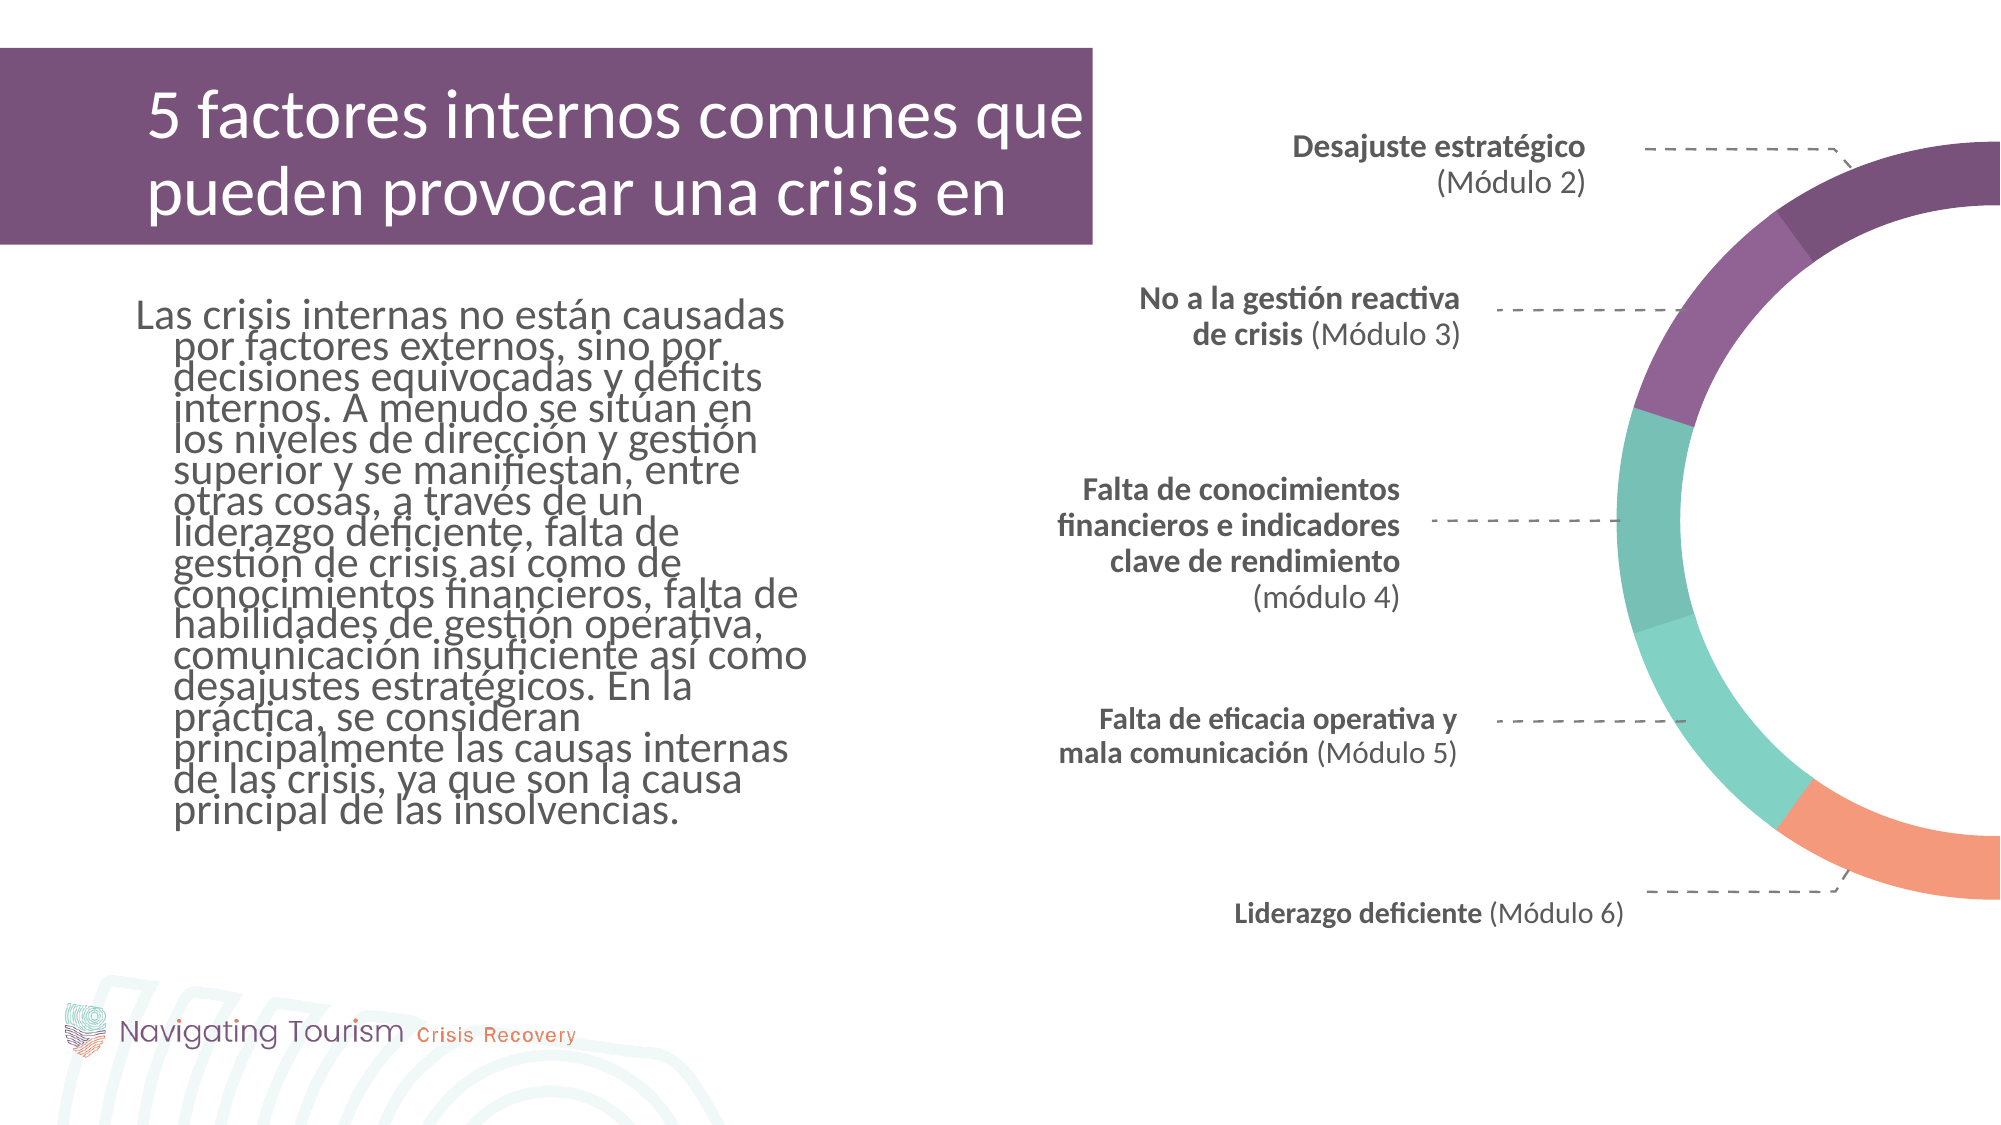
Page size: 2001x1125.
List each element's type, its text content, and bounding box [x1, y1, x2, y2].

picture [112, 1005, 577, 1056]
list No a la gestión reactiva de crisis (Módulo 3) [1112, 272, 1477, 346]
list Las crisis internas no están causadas por factores externos, sino por decisiones equivocadas y déficits internos. A menudo se sitúan en los niveles de dirección y gestión superior y se manifiestan, entre otras cosas, a través de un liderazgo deficiente, falta de gestión de crisis así como de conocimientos financieros, falta de habilidades de gestión operativa, comunicación insuficiente así como desajustes estratégicos. En la práctica, se consideran principalmente las causas internas de las crisis, ya que son la causa principal de las insolvencias. [120, 297, 828, 978]
picture [65, 999, 111, 1061]
list Falta de eficacia operativa y mala comunicación (Módulo 5) [1035, 695, 1473, 768]
text_box [0, 47, 1093, 245]
list Falta de conocimientos financieros e indicadores clave de rendimiento (módulo 4) [1035, 464, 1416, 537]
list 5 factores internos comunes que pueden provocar una crisis en una PYME [131, 70, 1123, 166]
list Liderazgo deficiente (Módulo 6) [1122, 893, 1640, 978]
list Desajuste estratégico (Módulo 2) [1237, 120, 1602, 194]
